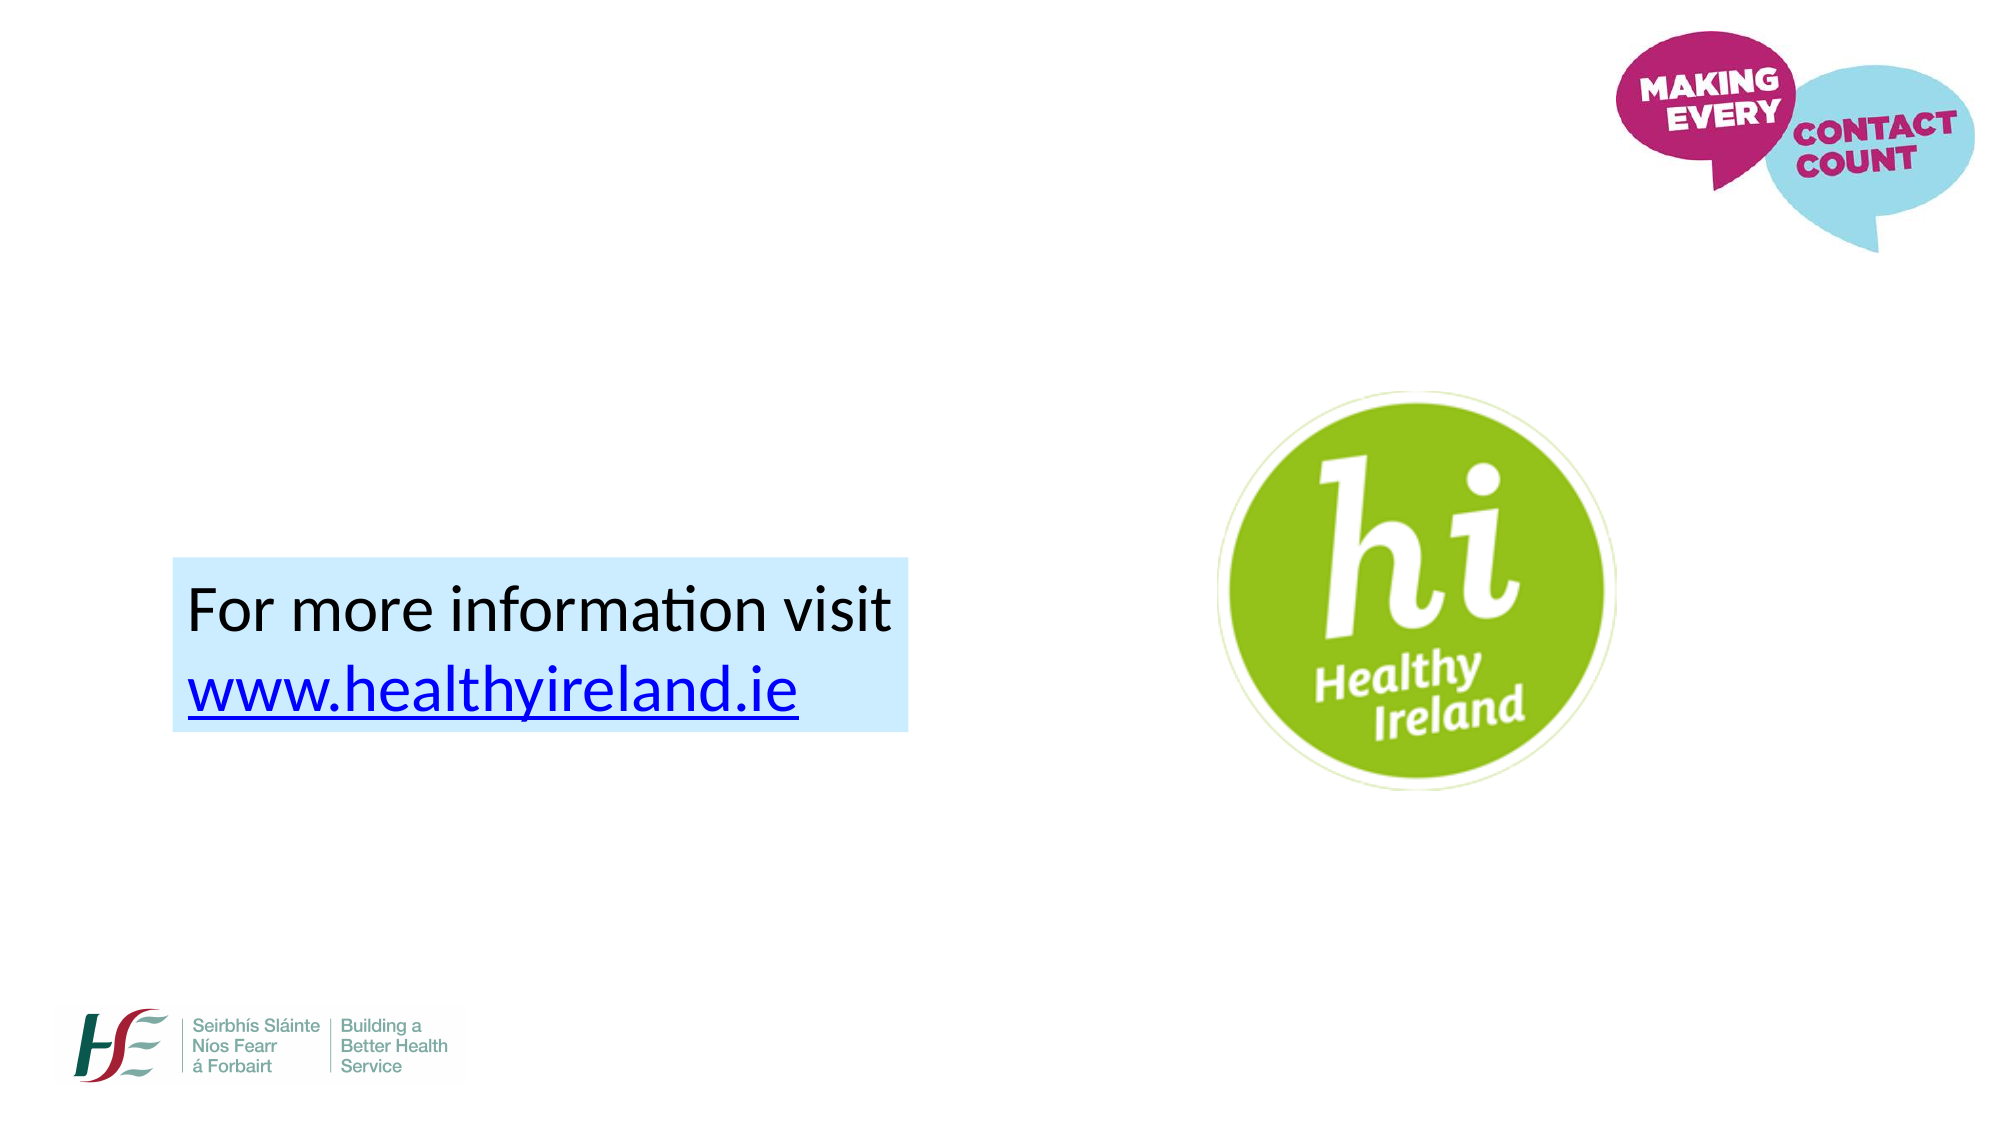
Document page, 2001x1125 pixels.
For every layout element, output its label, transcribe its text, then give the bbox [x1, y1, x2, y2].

picture [1217, 391, 1618, 791]
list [1616, 31, 1975, 253]
text_box For more information visit www.healthyireland.ie [172, 557, 909, 733]
picture [53, 1005, 466, 1086]
